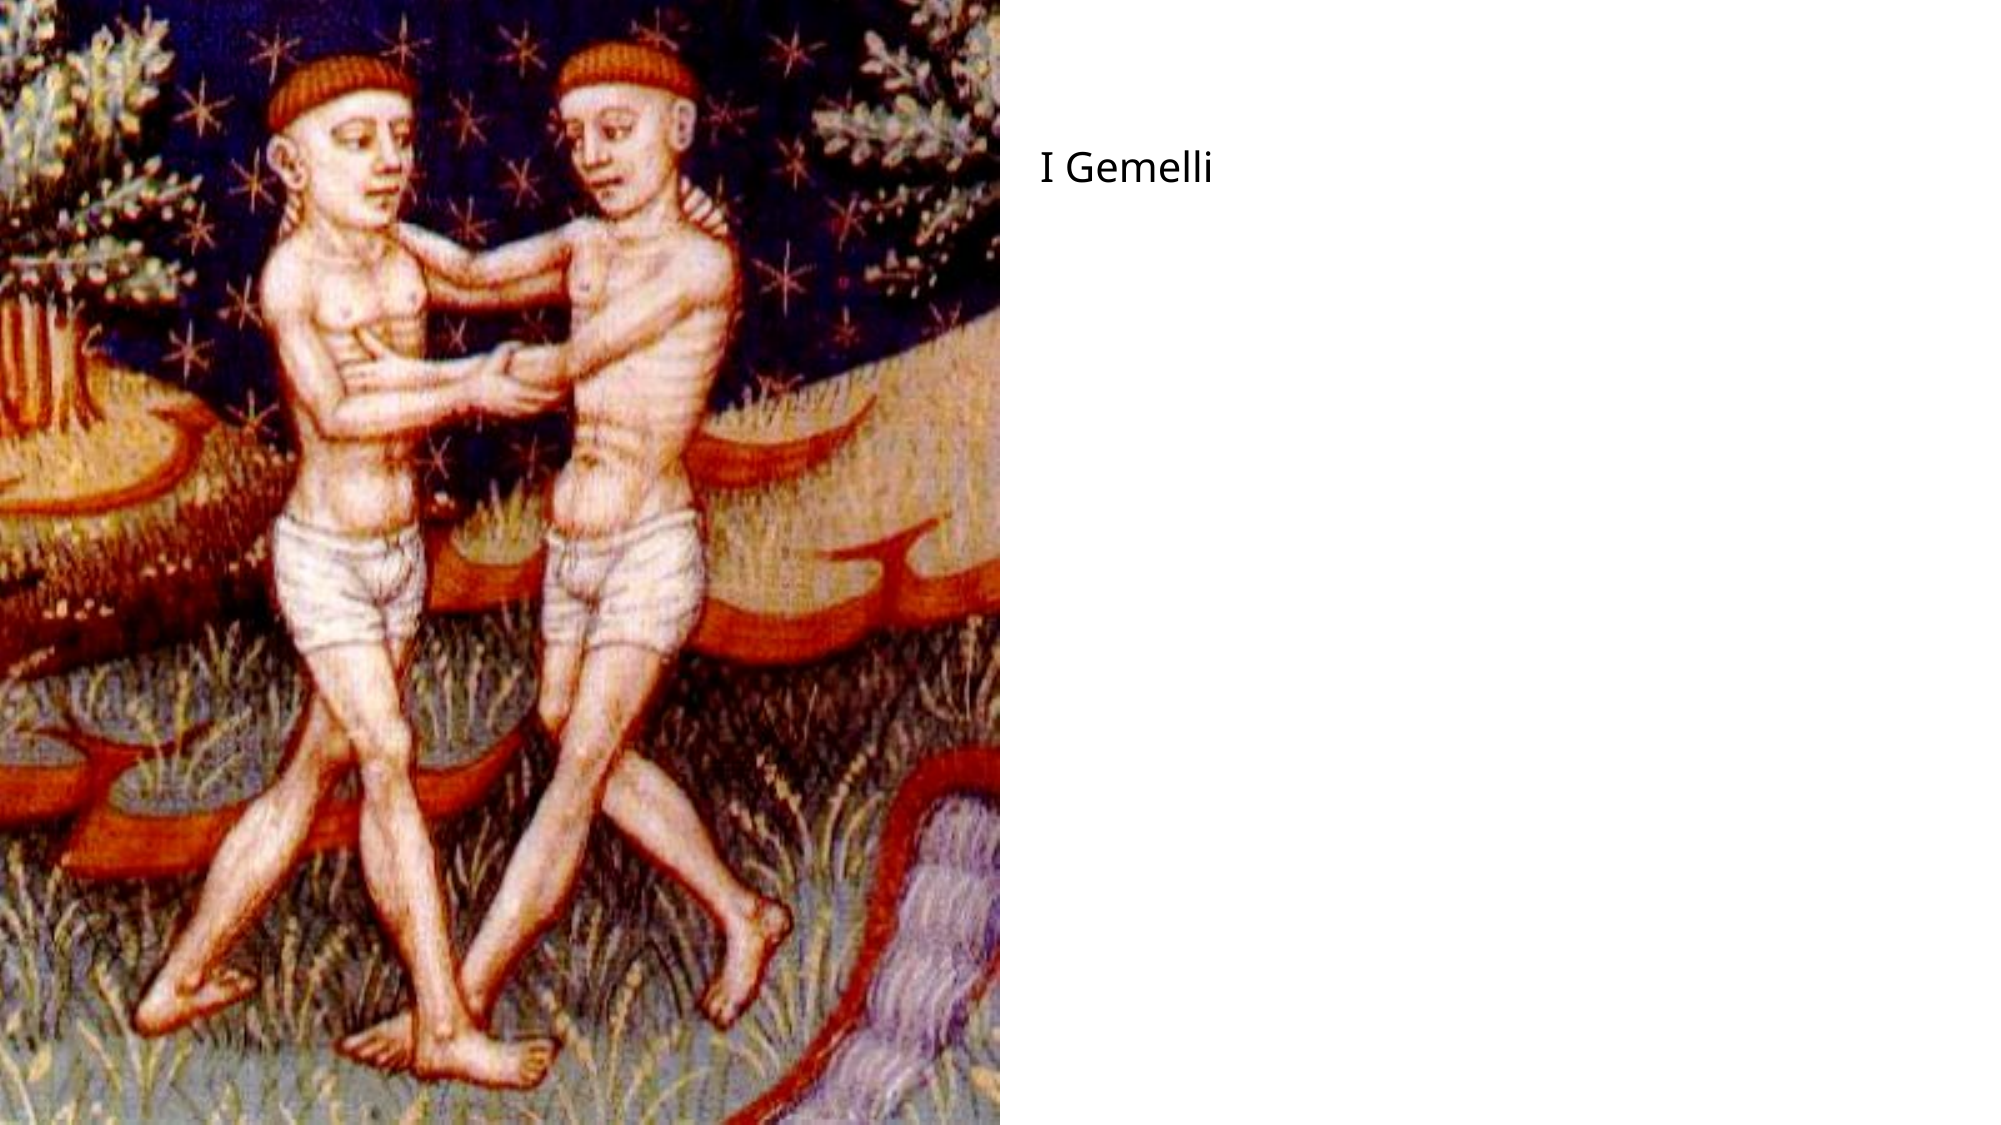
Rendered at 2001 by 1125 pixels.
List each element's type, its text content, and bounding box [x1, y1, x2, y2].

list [0, 0, 1000, 1125]
title I Gemelli [1025, 59, 1863, 278]
